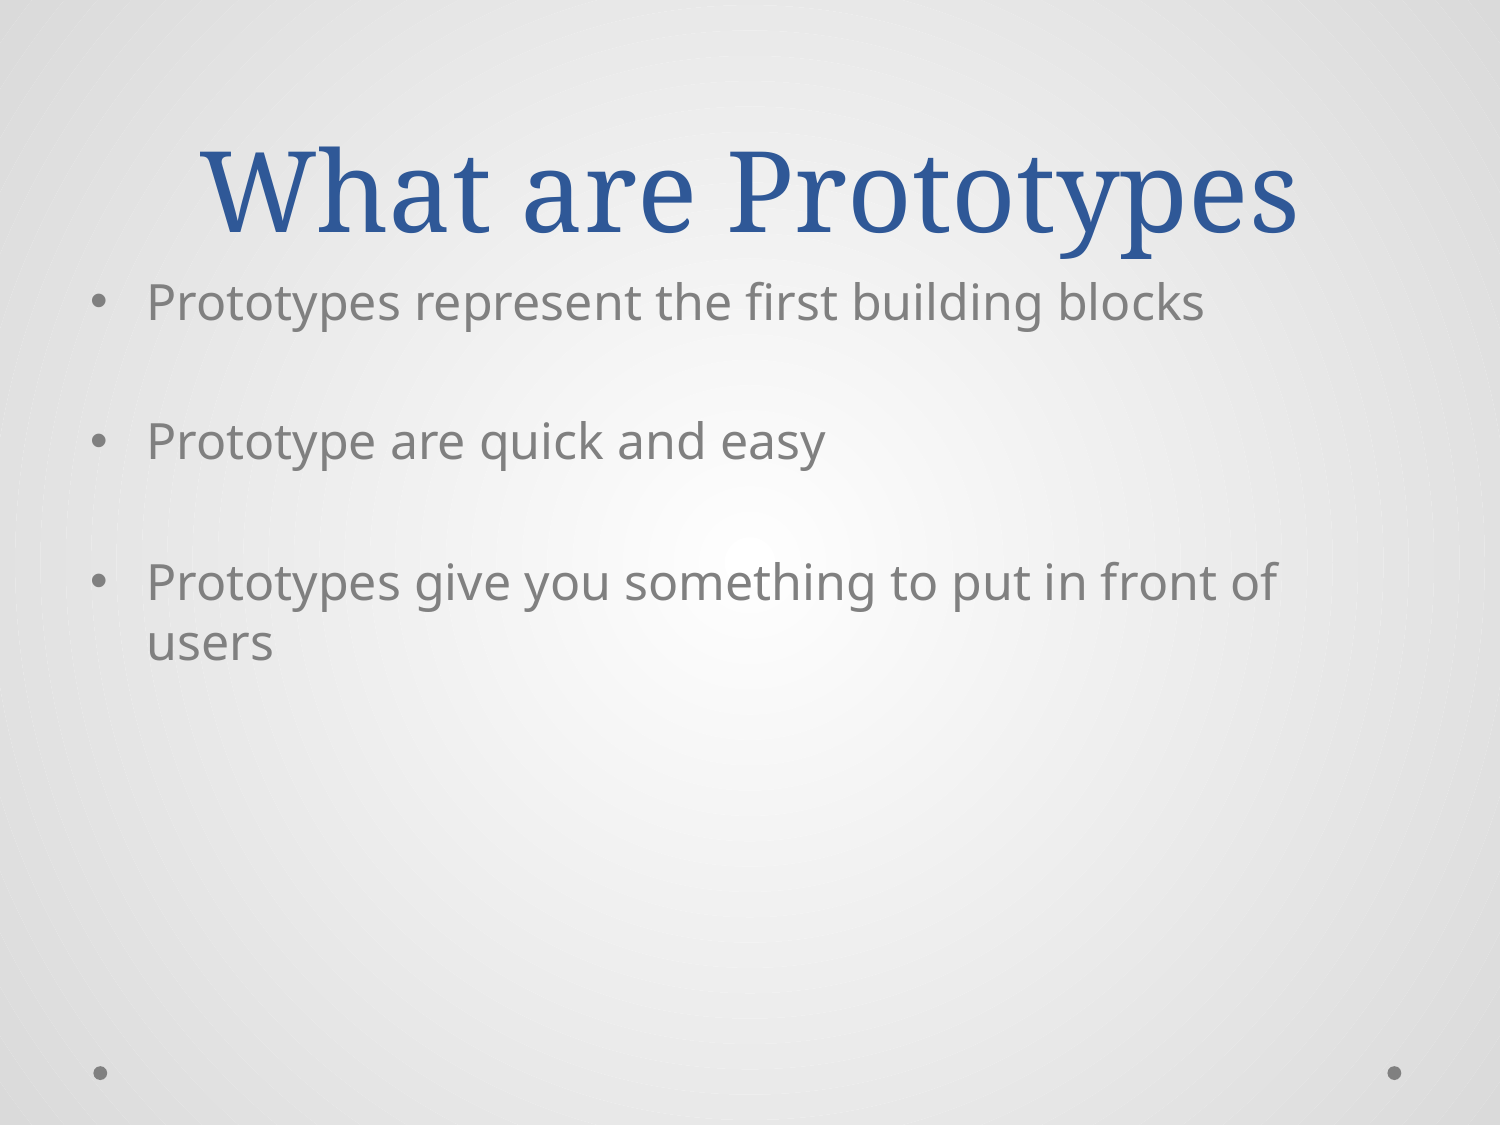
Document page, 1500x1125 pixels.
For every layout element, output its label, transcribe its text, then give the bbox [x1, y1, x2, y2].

title What are Prototypes [75, 0, 1425, 262]
list Prototypes represent the first building blocks Prototype are quick and easy Prototypes give you something to put in front of users [75, 262, 1425, 1005]
